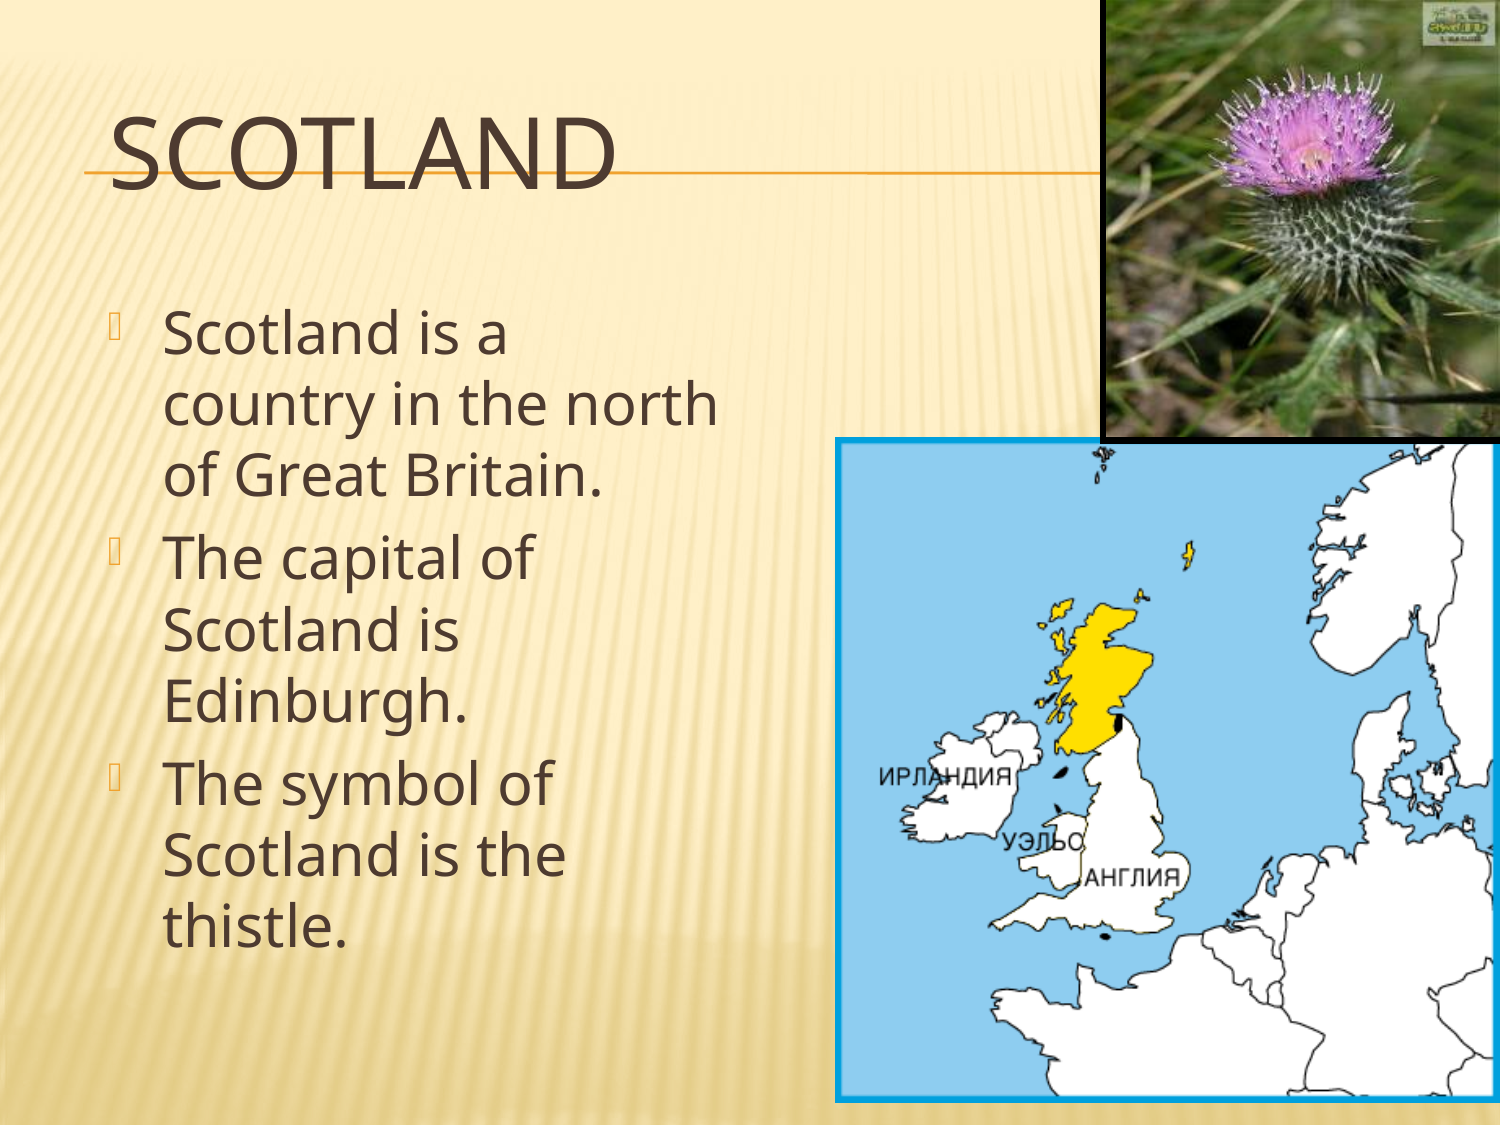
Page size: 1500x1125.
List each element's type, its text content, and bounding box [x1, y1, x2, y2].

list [834, 437, 1500, 1103]
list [1105, 0, 1500, 438]
title Scotland [94, 50, 1095, 250]
list Scotland is a country in the north of Great Britain. The capital of Scotland is Edinburgh. The symbol of Scotland is the thistle. [92, 287, 737, 988]
